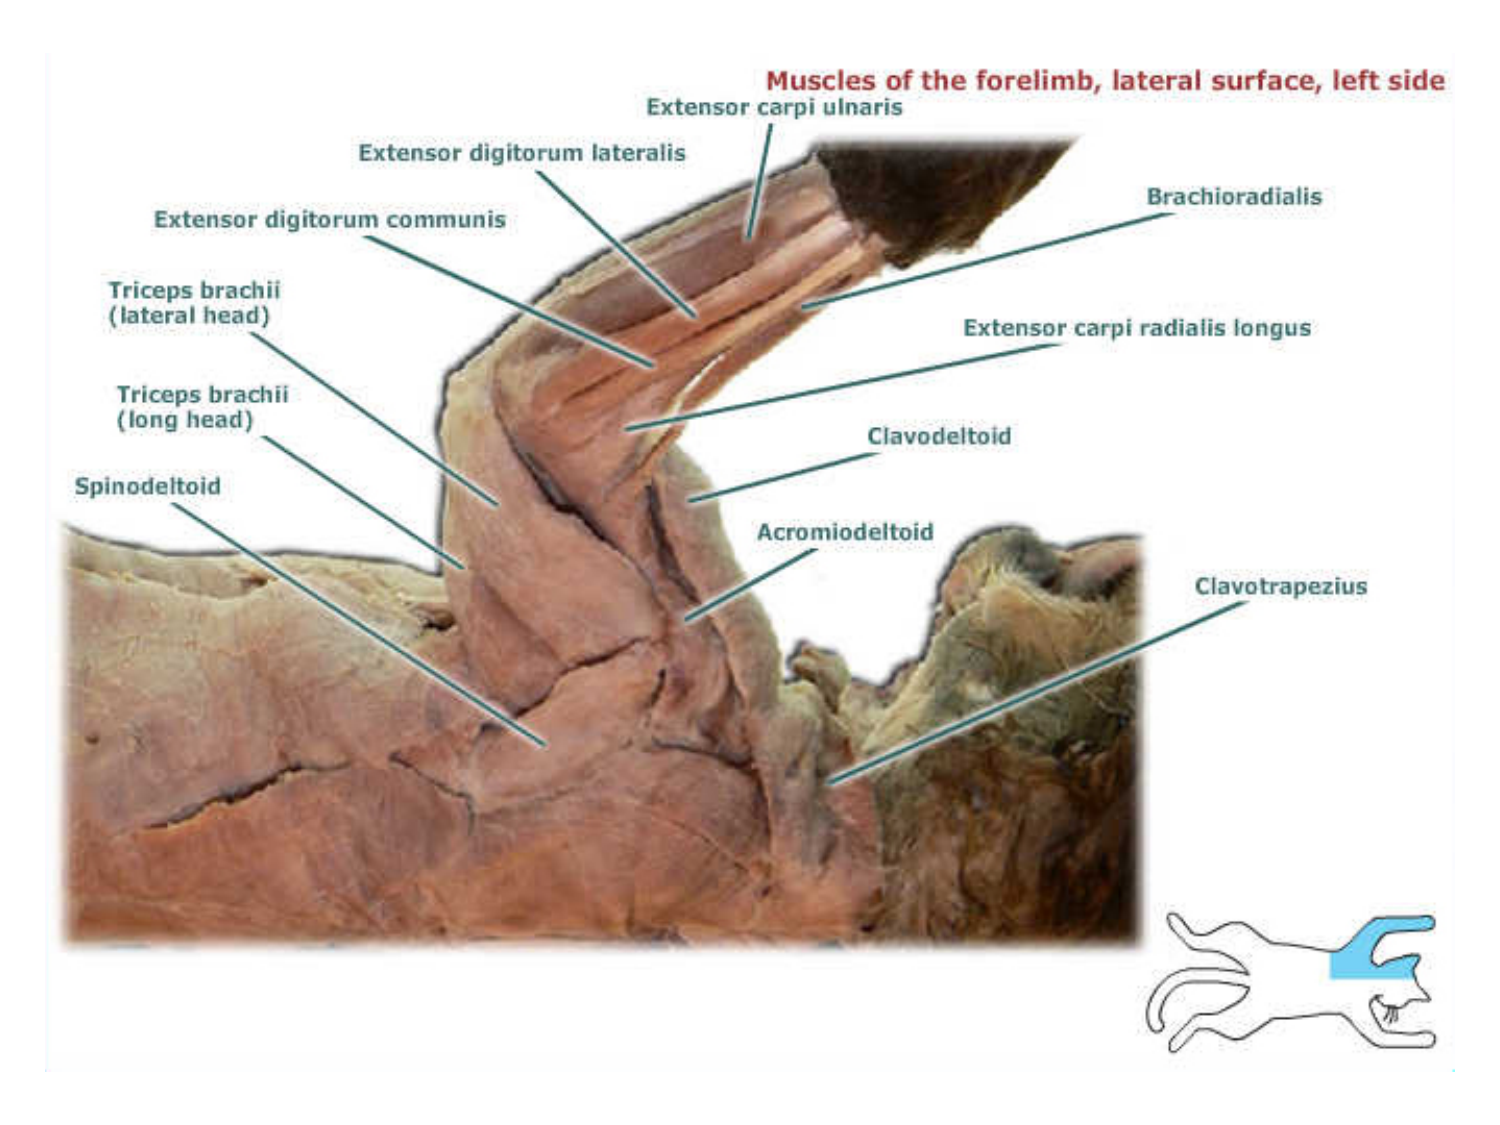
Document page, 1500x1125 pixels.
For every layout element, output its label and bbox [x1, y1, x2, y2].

picture [45, 52, 1455, 1073]
